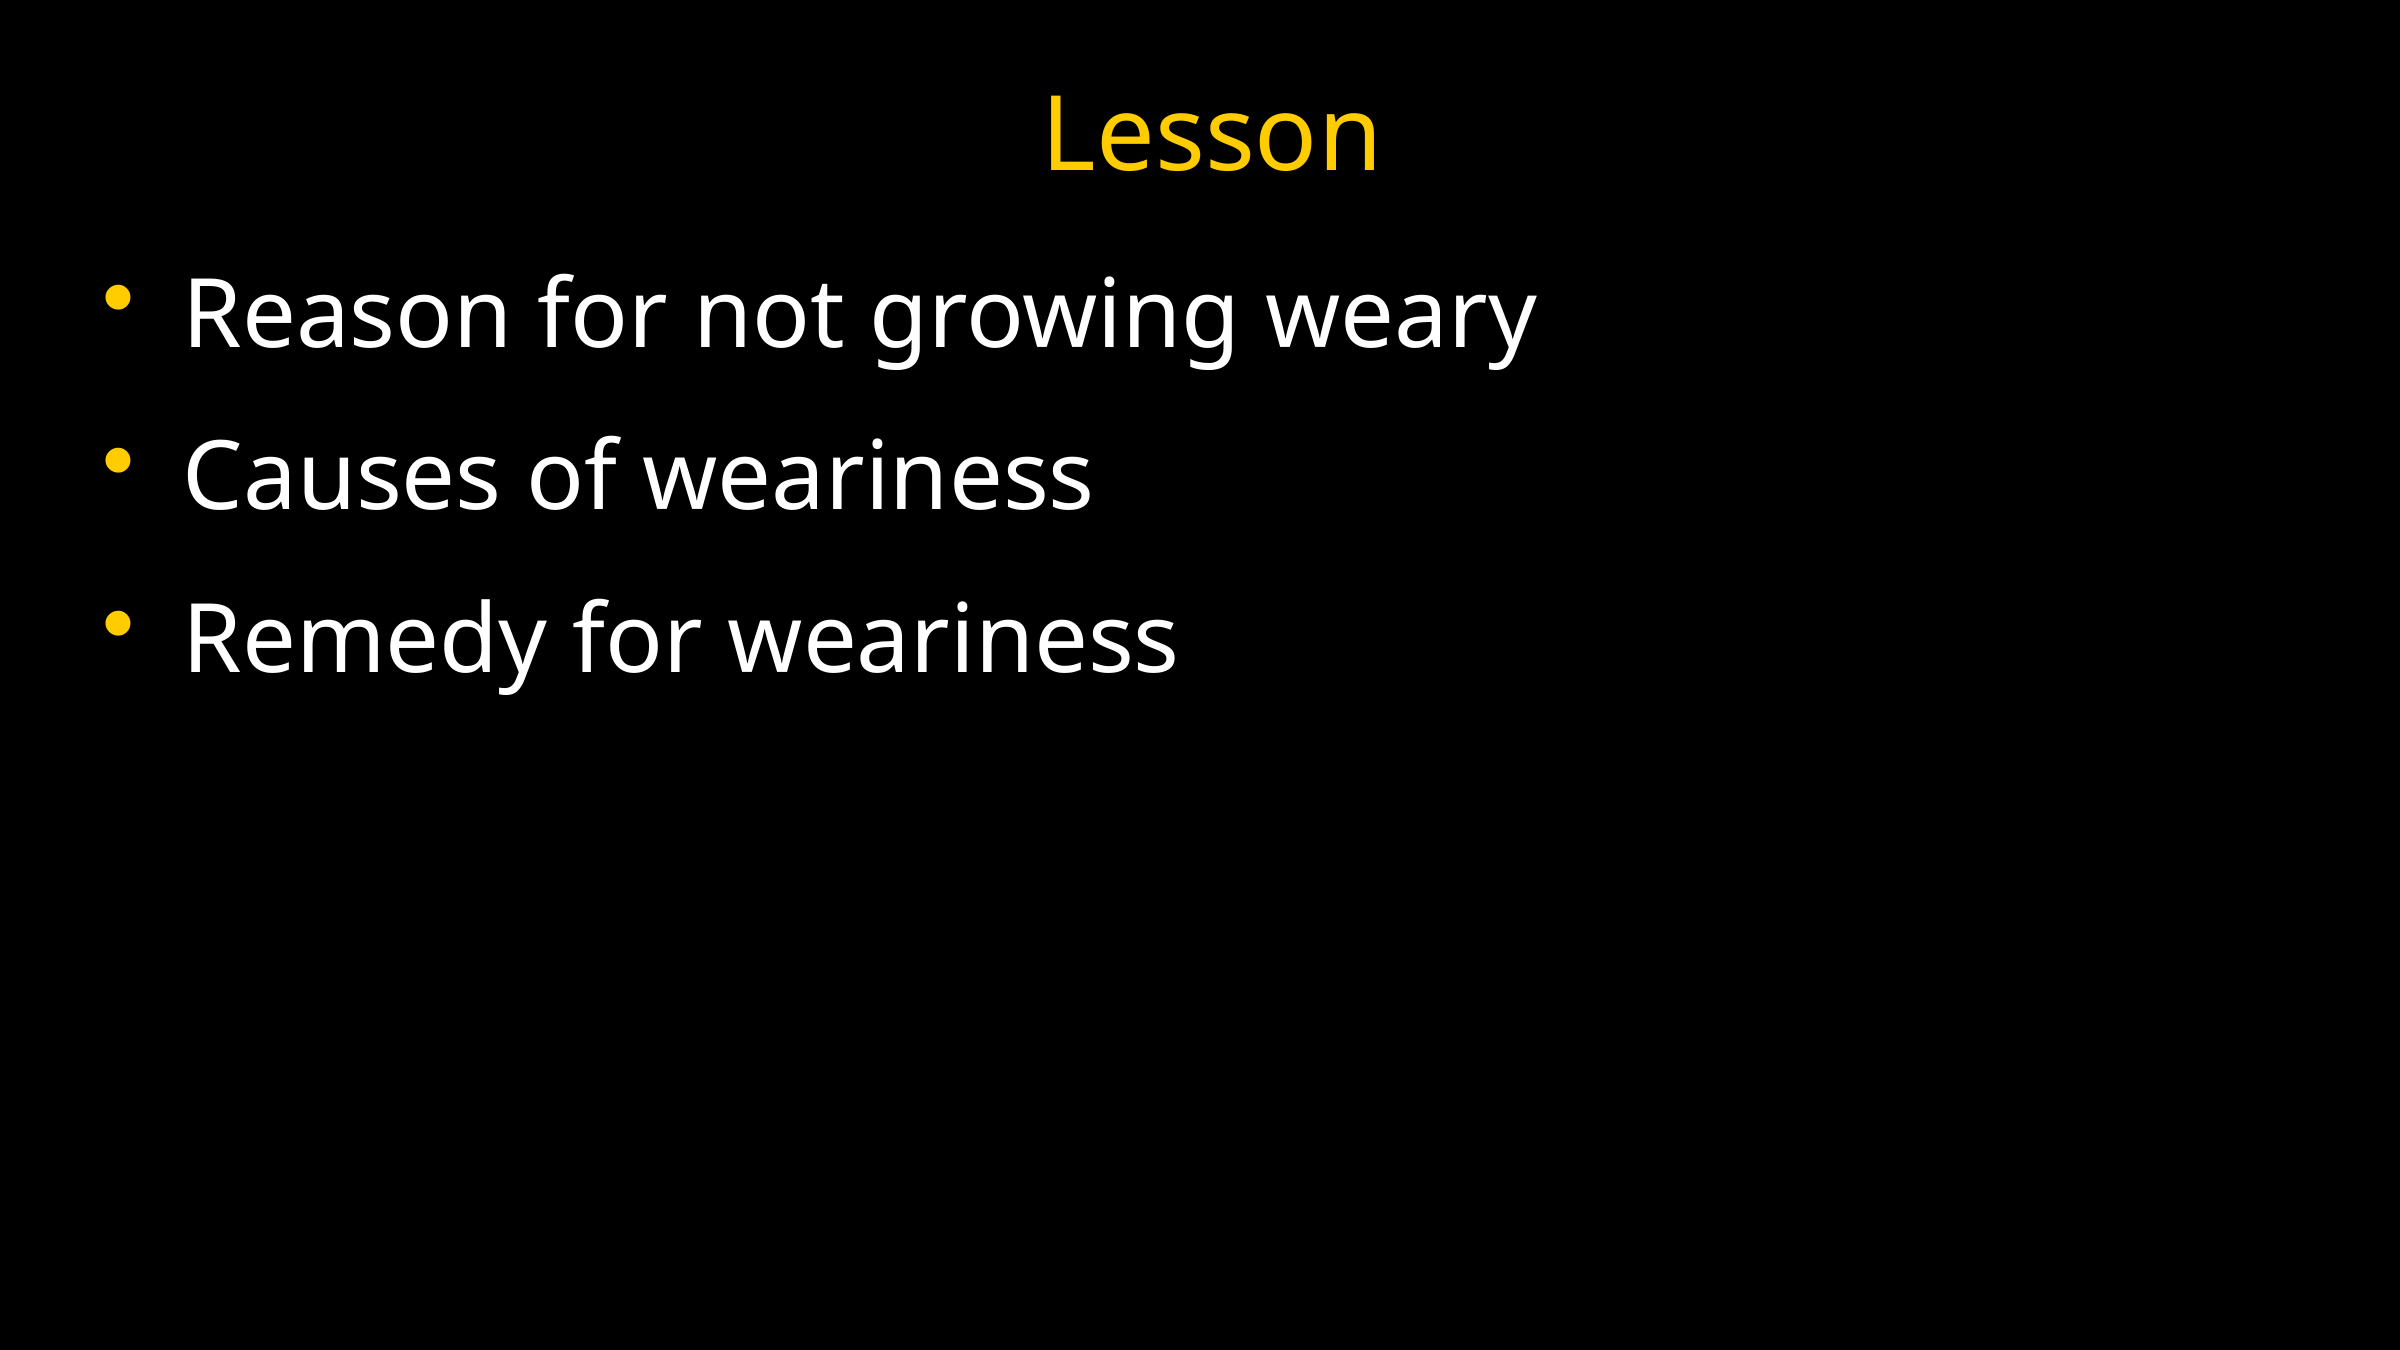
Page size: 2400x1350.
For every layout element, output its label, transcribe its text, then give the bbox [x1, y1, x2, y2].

list Reason for not growing weary Causes of weariness Remedy for weariness [80, 240, 2299, 1200]
title Lesson [112, 45, 2313, 213]
